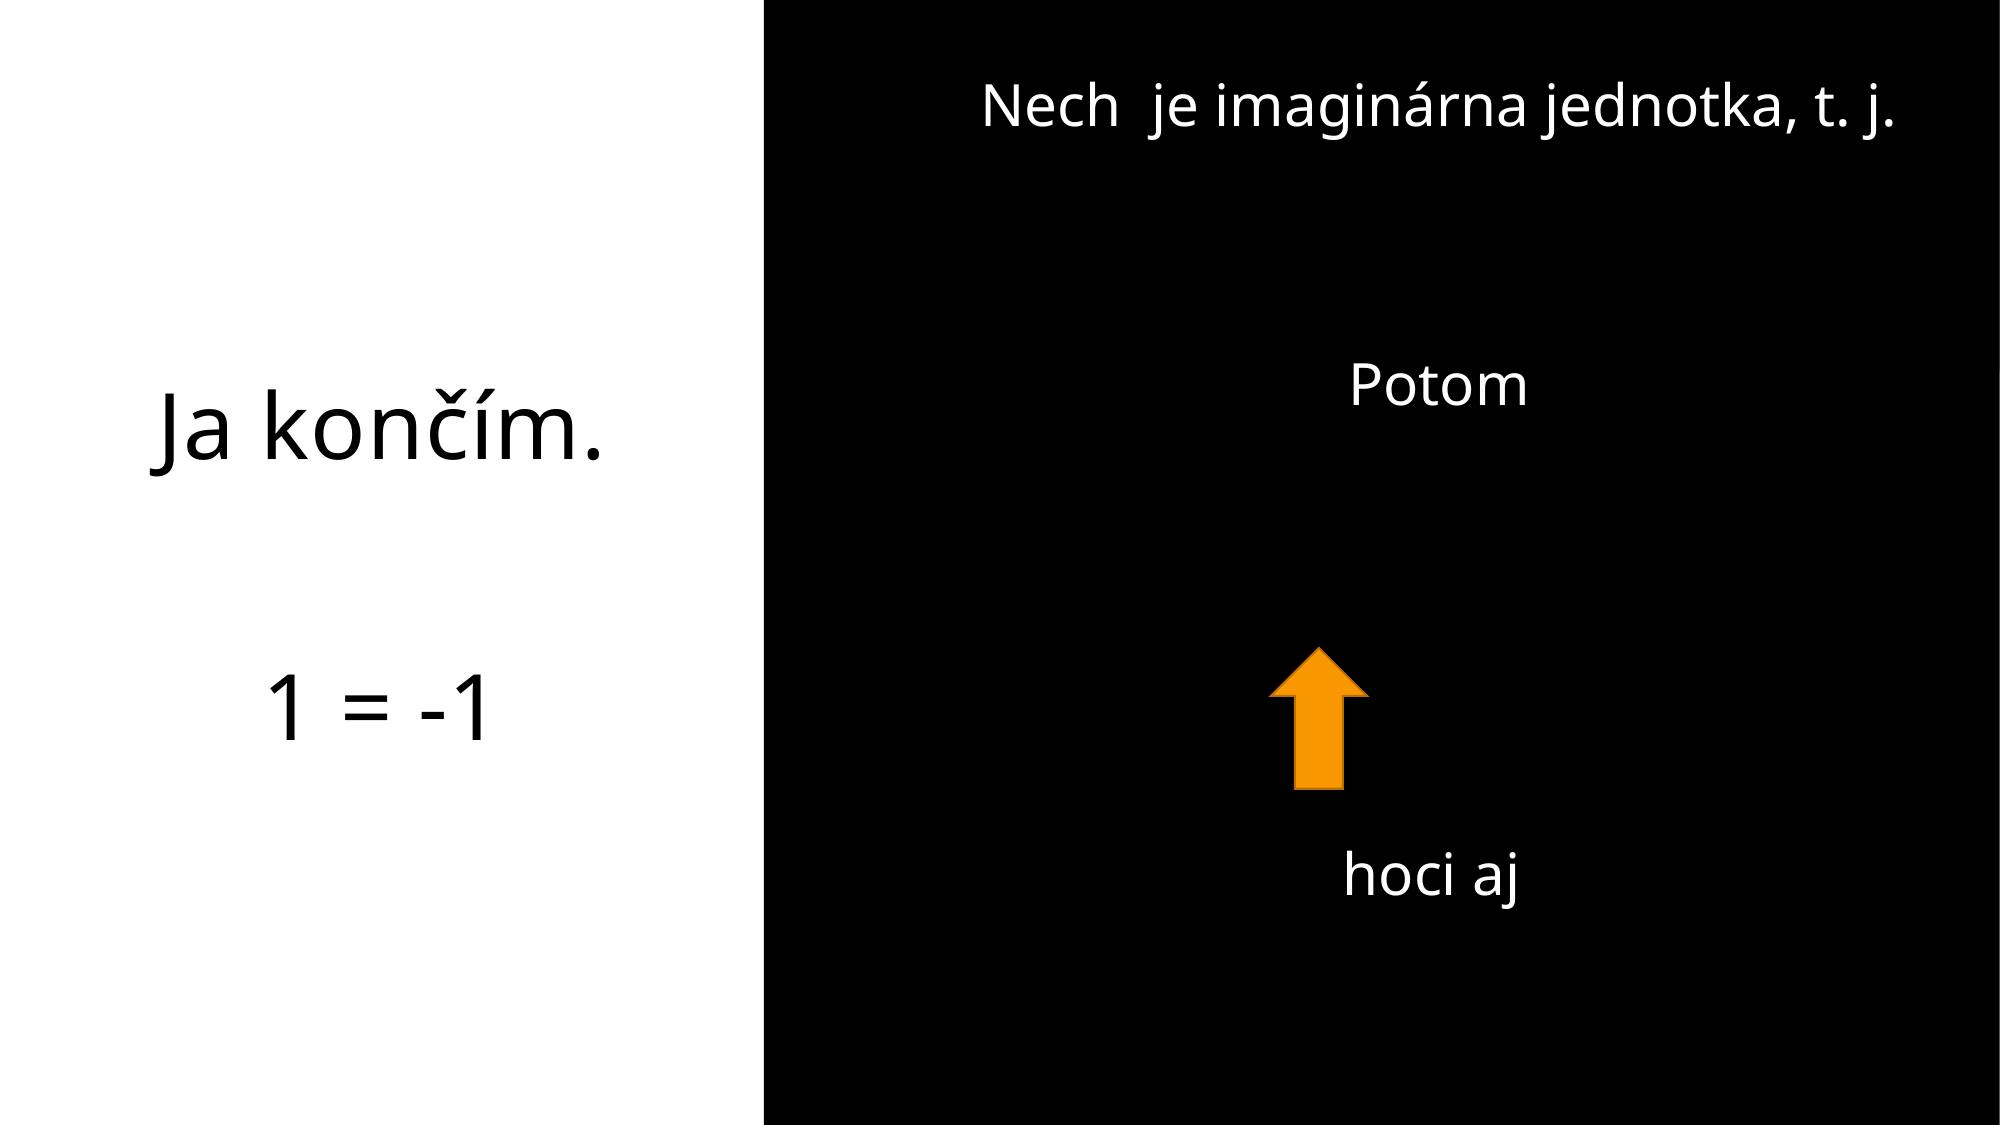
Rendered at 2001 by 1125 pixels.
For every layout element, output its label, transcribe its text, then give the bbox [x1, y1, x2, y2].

text_box [763, 0, 2000, 1125]
text_box [1268, 646, 1370, 790]
list Ja končím. 1 = -1 [118, 105, 646, 1020]
text_box [0, 0, 763, 1125]
